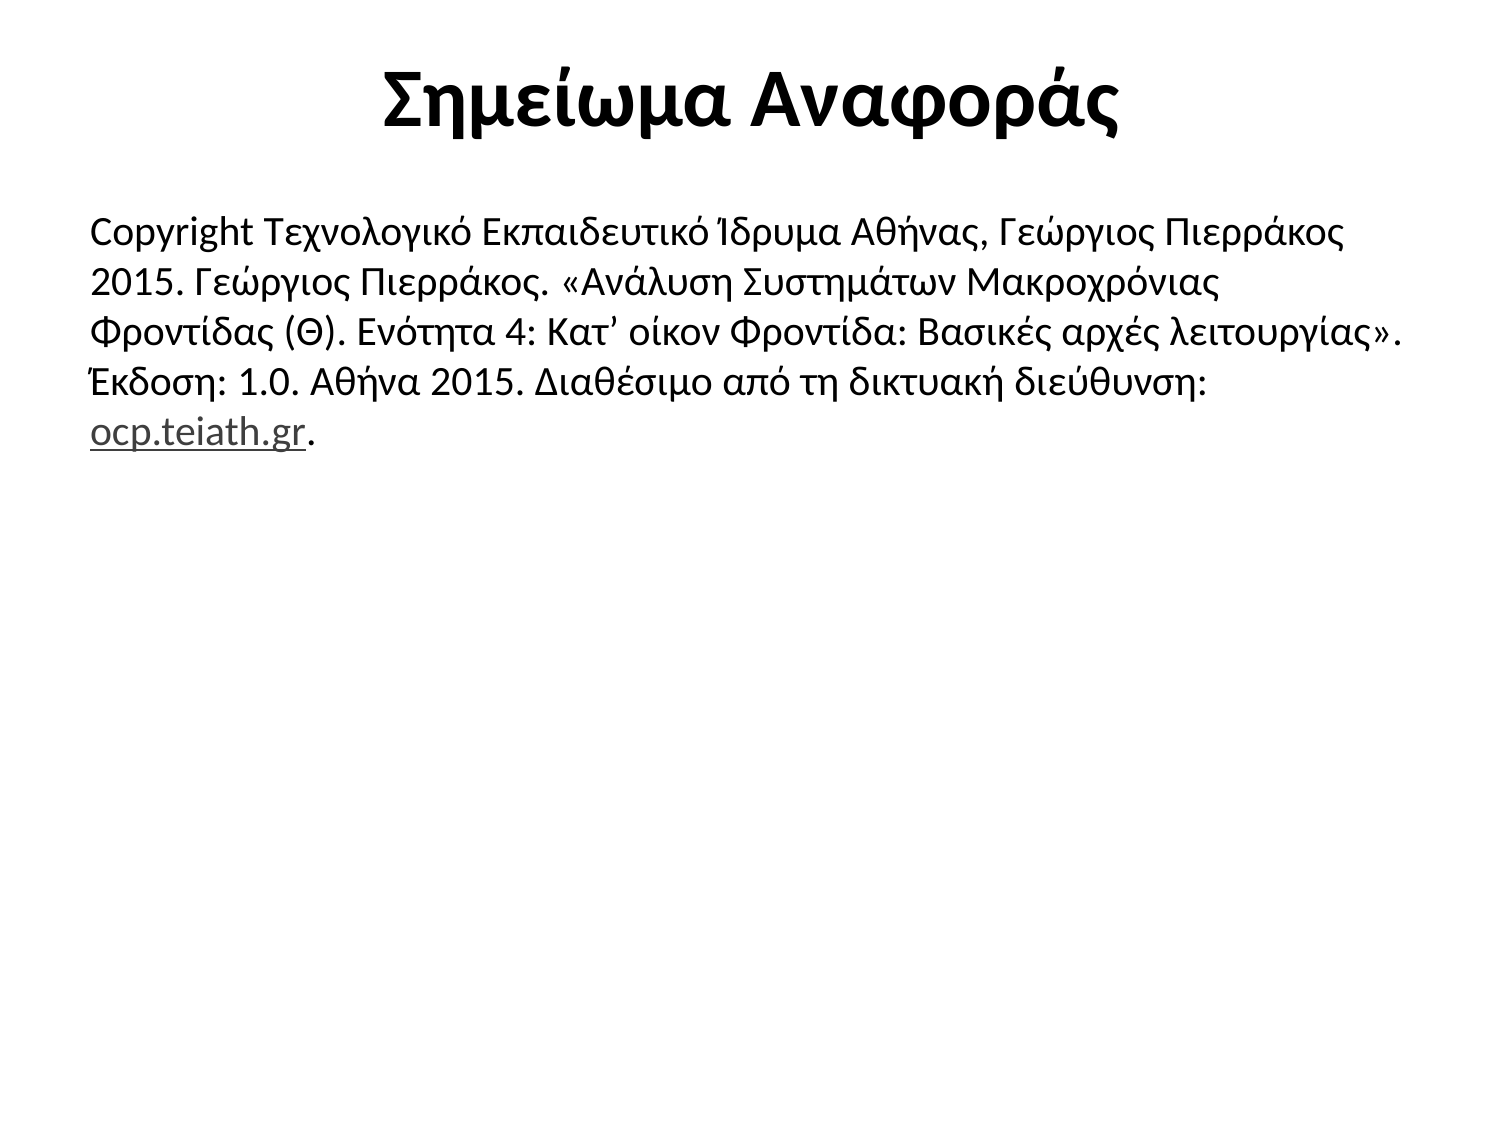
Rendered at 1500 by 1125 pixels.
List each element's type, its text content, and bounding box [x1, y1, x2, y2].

list Copyright Τεχνολογικό Εκπαιδευτικό Ίδρυμα Αθήνας, Γεώργιος Πιερράκος 2015. Γεώργιος Πιερράκος. «Ανάλυση Συστημάτων Μακροχρόνιας Φροντίδας (Θ). Ενότητα 4: Κατ’ οίκον Φροντίδα: Βασικές αρχές λειτουργίας». Έκδοση: 1.0. Αθήνα 2015. Διαθέσιμο από τη δικτυακή διεύθυνση: ocp.teiath.gr. [75, 196, 1425, 1024]
title Σημείωμα Αναφοράς [76, 19, 1427, 169]
